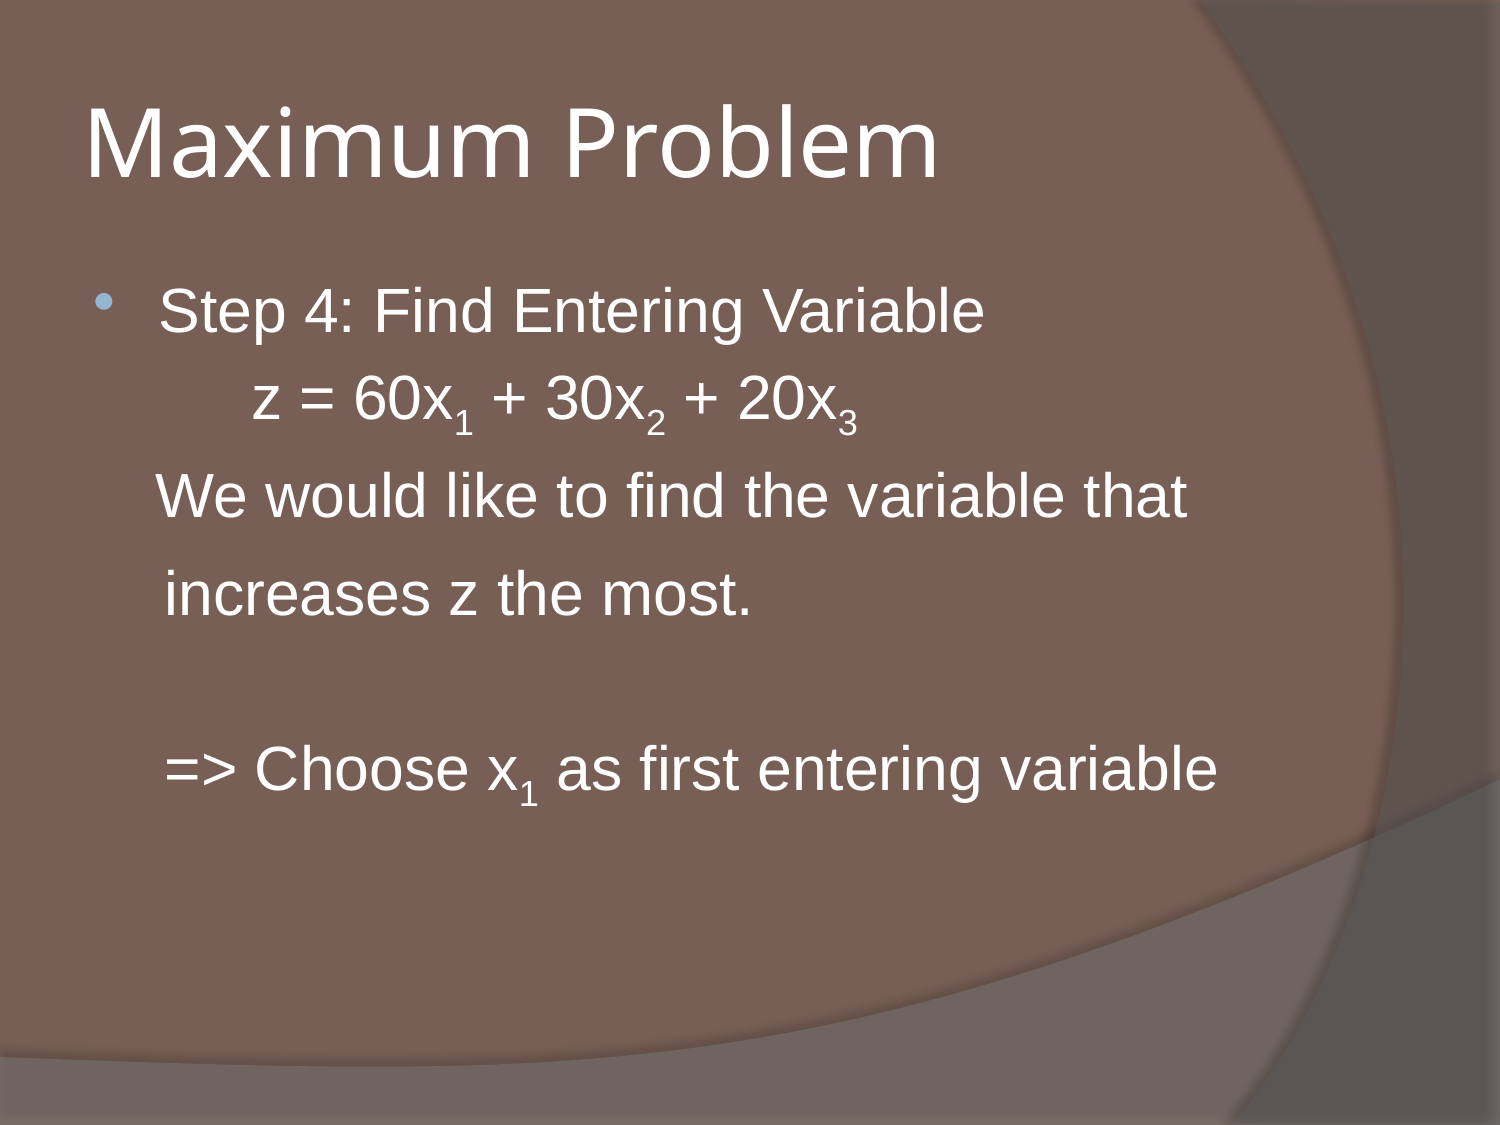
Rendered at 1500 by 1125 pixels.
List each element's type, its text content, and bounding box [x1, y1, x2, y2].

list Step 4: Find Entering Variable z = 60x1 + 30x2 + 20x3 We would like to find the variable that increases z the most. => Choose x1 as first entering variable [75, 262, 1300, 1005]
title Maximum Problem [75, 45, 1300, 233]
